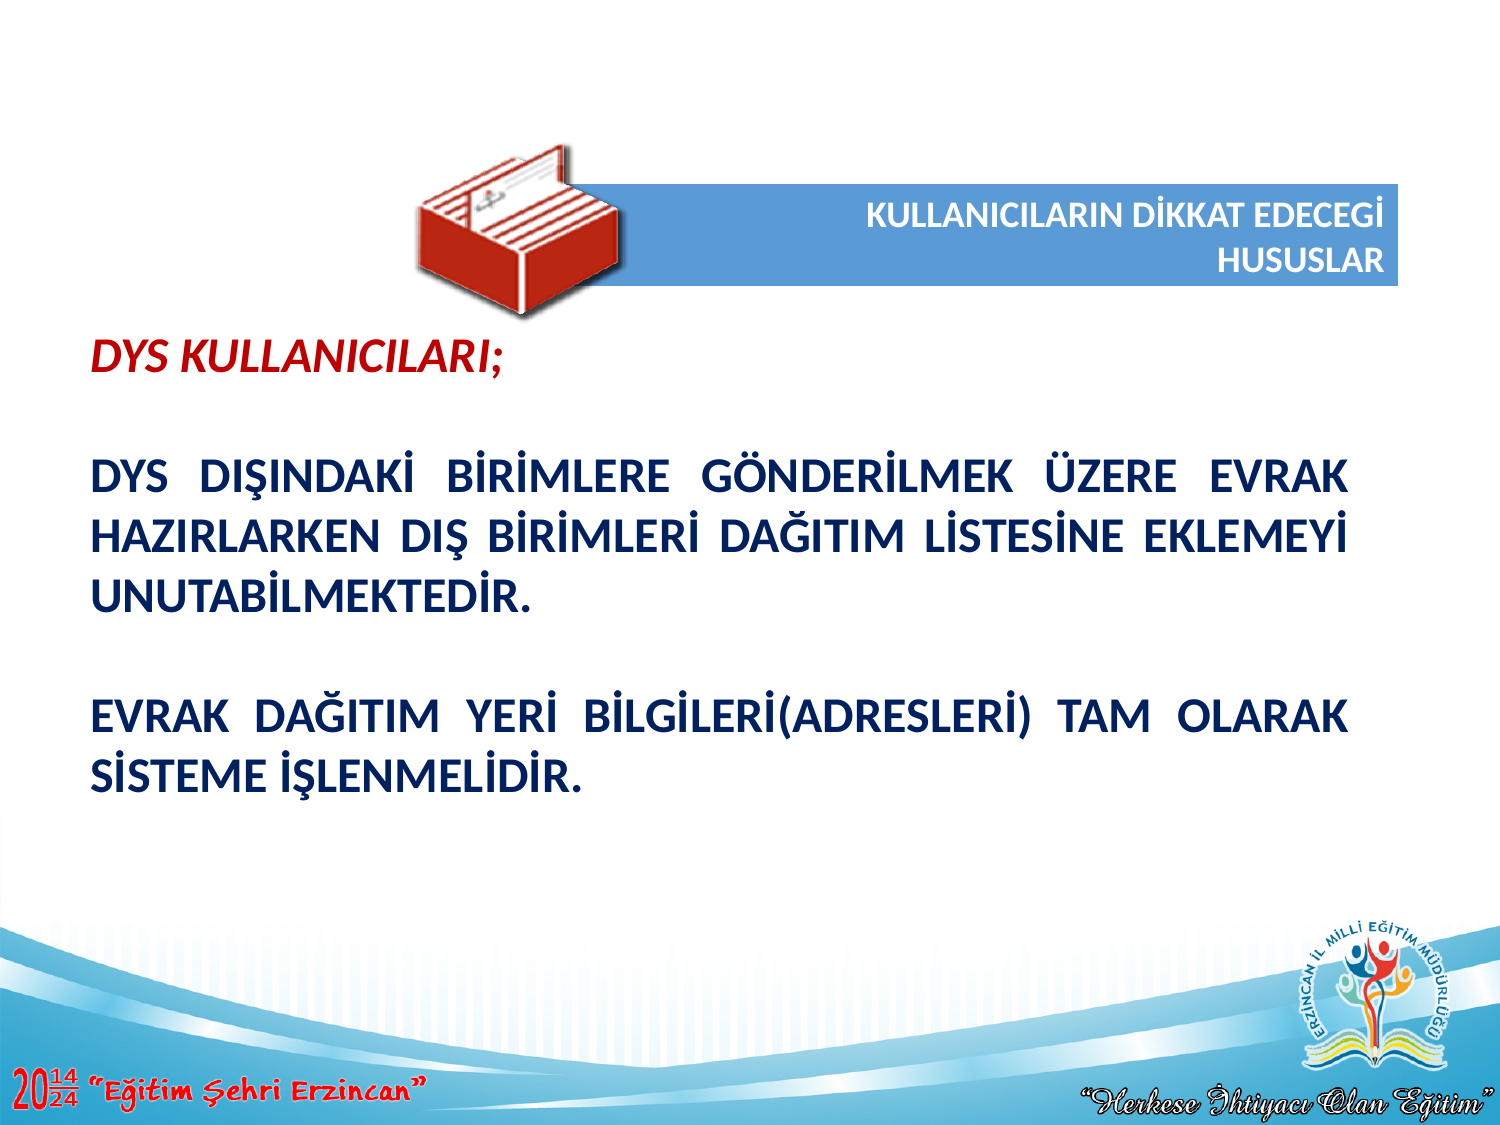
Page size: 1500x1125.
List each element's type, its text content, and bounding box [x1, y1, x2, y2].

text_box DYS KULLANICILARI; DYS DIŞINDAKİ BİRİMLERE GÖNDERİLMEK ÜZERE EVRAK HAZIRLARKEN DIŞ BİRİMLERİ DAĞITIM LİSTESİNE EKLEMEYİ UNUTABİLMEKTEDİR. EVRAK DAĞITIM YERİ BİLGİLERİ(ADRESLERİ) TAM OLARAK SİSTEME İŞLENMELİDİR. [75, 255, 1365, 931]
picture [0, 0, 1500, 1125]
text_box KULLANICILARIN DİKKAT EDECEGİ HUSUSLAR [630, 181, 1401, 289]
